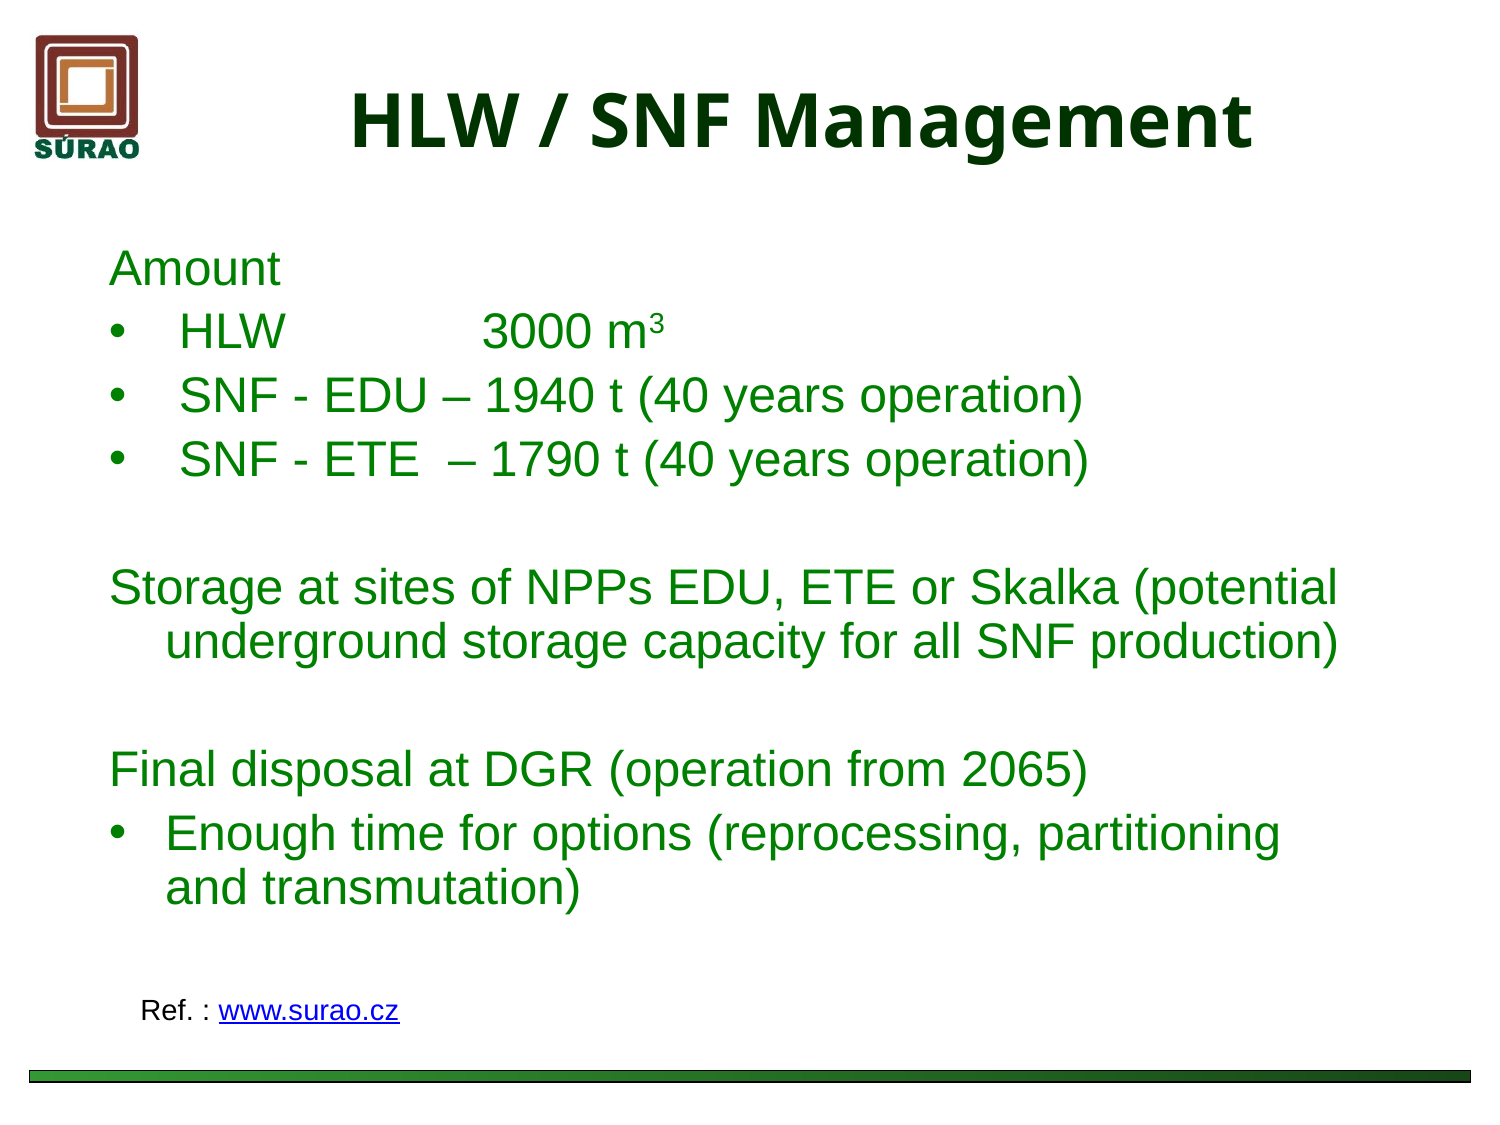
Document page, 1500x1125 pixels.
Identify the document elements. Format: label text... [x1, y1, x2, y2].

list Amount HLW 3000 m3 SNF - EDU – 1940 t (40 years operation) SNF - ETE – 1790 t (40 years operation) Storage at sites of NPPs EDU, ETE or Skalka (potential underground storage capacity for all SNF production) Final disposal at DGR (operation from 2065) Enough time for options (reprocessing, partitioning and transmutation) [93, 234, 1369, 897]
text_box Ref. : www.surao.cz [125, 976, 426, 1036]
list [29, 30, 142, 162]
text_box [29, 1070, 1471, 1083]
title HLW / SNF Management [163, 46, 1440, 190]
